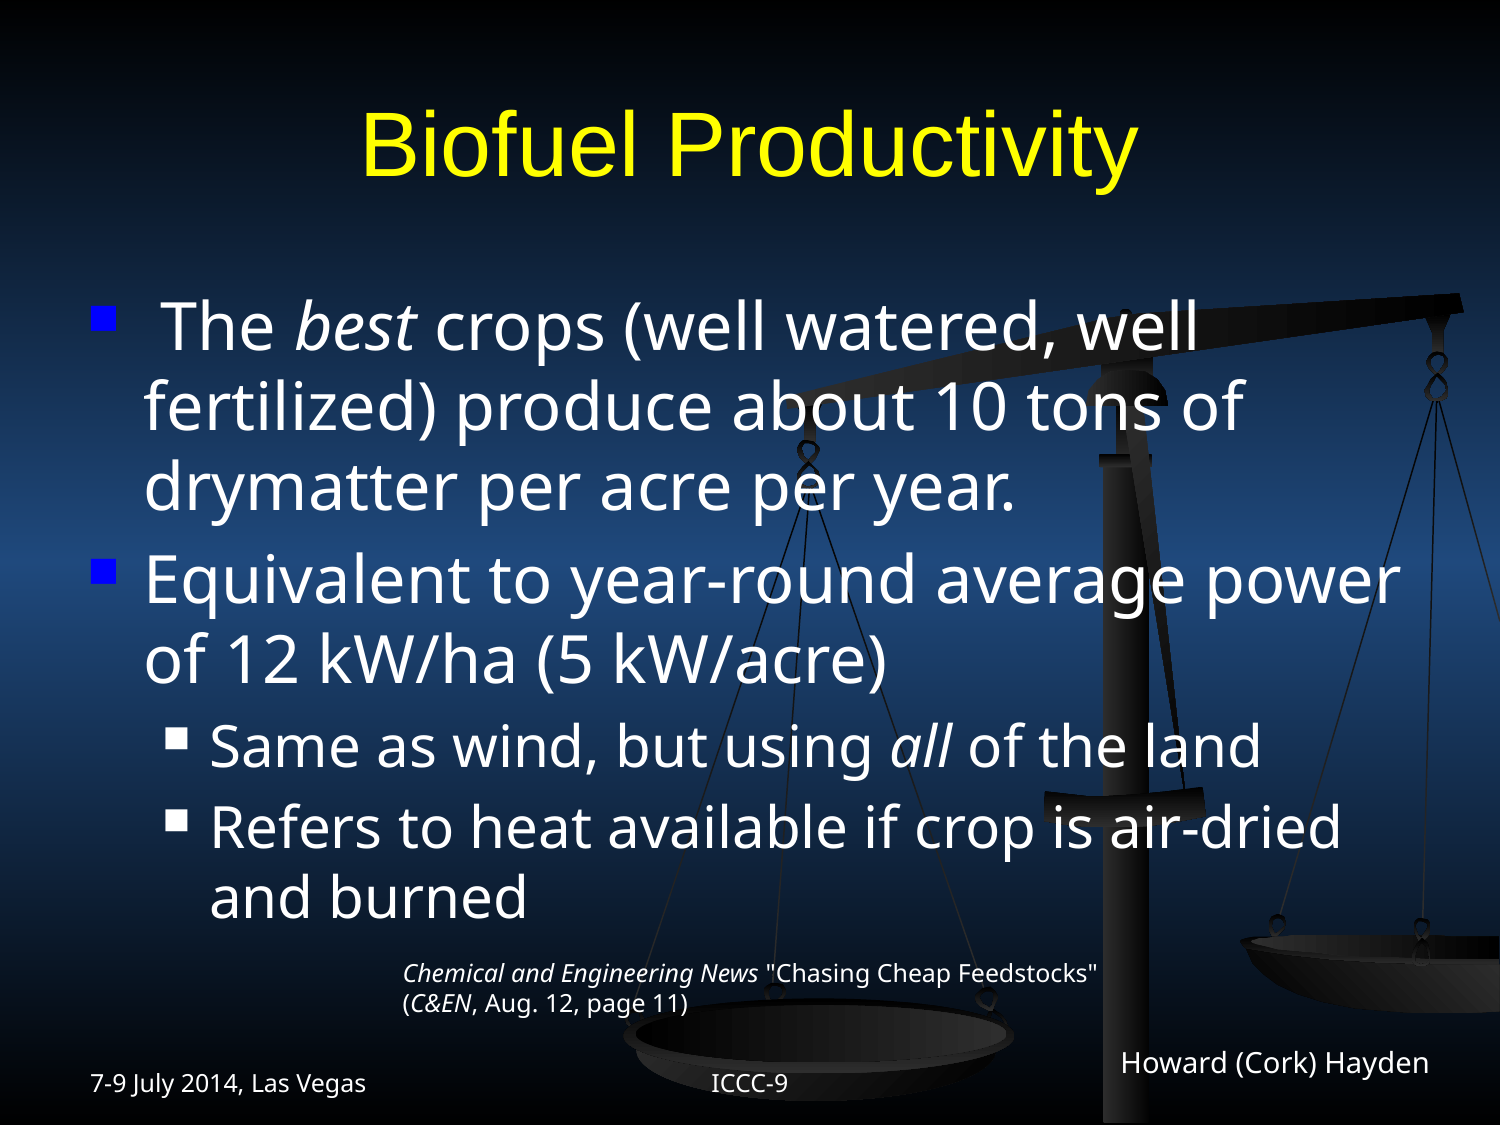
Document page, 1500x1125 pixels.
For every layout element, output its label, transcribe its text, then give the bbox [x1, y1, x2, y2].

title Biofuel Productivity [74, 45, 1426, 234]
list The best crops (well watered, well fertilized) produce about 10 tons of drymatter per acre per year. Equivalent to year-round average power of 12 kW/ha (5 kW/acre) Same as wind, but using all of the land Refers to heat available if crop is air-dried and burned [72, 276, 1423, 948]
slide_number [74, 1029, 426, 1106]
footer ICCC-9 [512, 1029, 988, 1106]
text_box Chemical and Engineering News "Chasing Cheap Feedstocks" (C&EN, Aug. 12, page 11) [387, 950, 1147, 1025]
